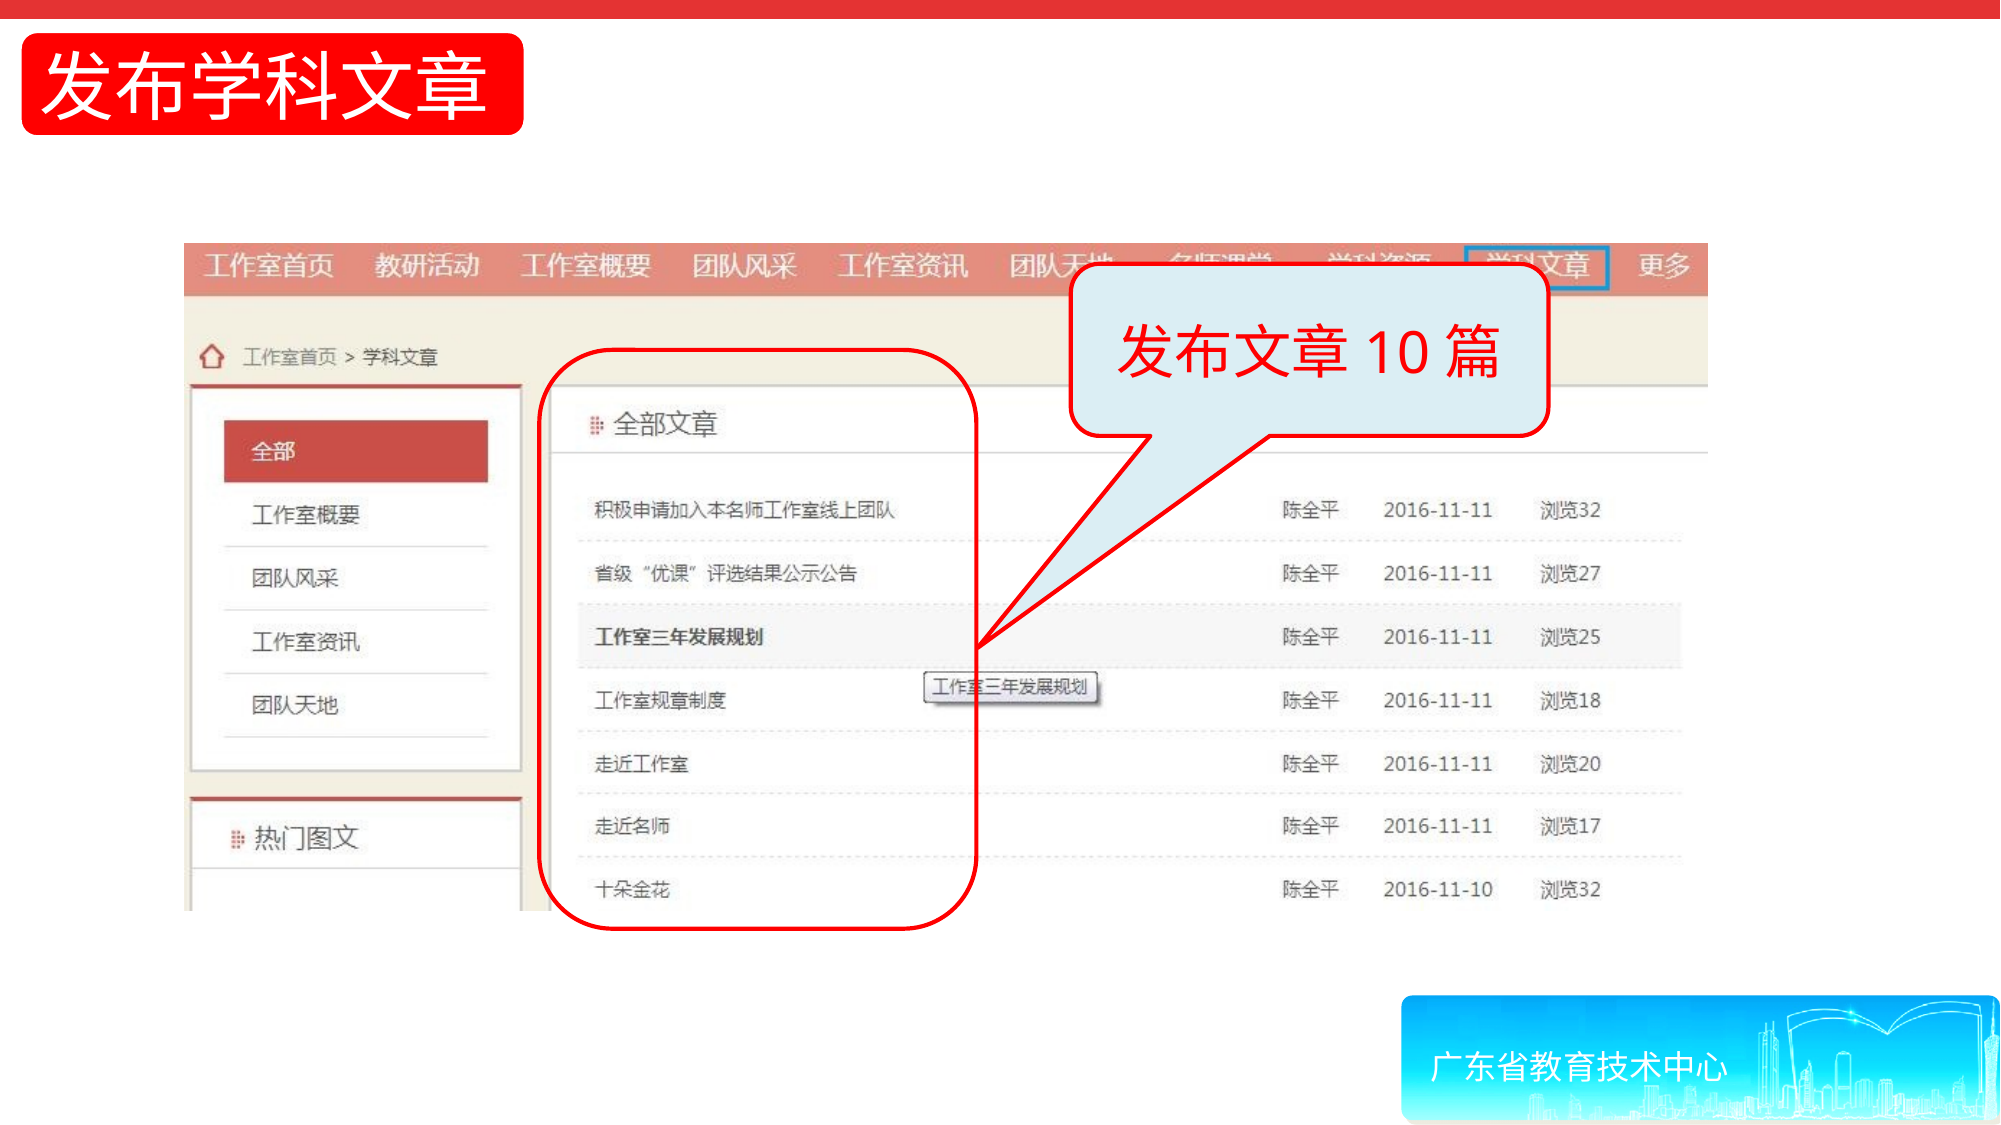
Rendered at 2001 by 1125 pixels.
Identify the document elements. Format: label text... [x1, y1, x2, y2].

picture [184, 243, 1708, 911]
picture [1878, 1026, 1892, 1034]
picture [1401, 1018, 2000, 1121]
picture [1848, 1010, 1860, 1024]
text_box [571, 919, 944, 931]
text_box 发布学科文章 [17, 28, 528, 140]
